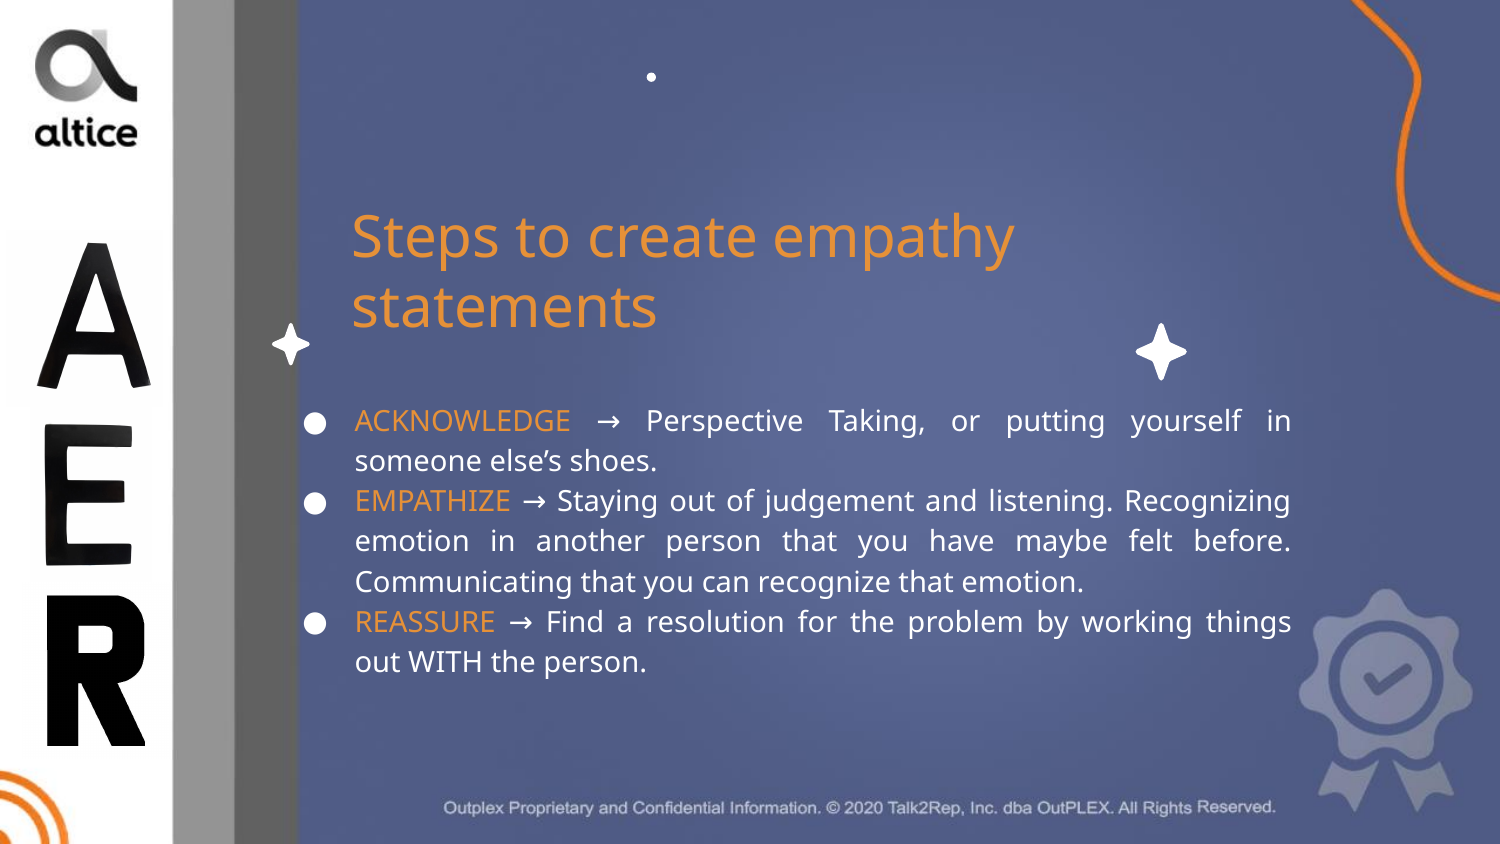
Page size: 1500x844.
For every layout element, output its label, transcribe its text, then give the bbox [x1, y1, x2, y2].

text_box [646, 72, 656, 82]
text_box [1135, 322, 1187, 381]
title Steps to create empathy statements [336, 184, 1344, 314]
picture [0, 0, 1500, 844]
text_box [271, 322, 310, 366]
subtitle ACKNOWLEDGE → Perspective Taking, or putting yourself in someone else’s shoes. EMPATHIZE → Staying out of judgement and listening. Recognizing emotion in another person that you have maybe felt before. Communicating that you can recognize that emotion. REASSURE → Find a resolution for the problem by working things out WITH the person. [264, 313, 1308, 766]
